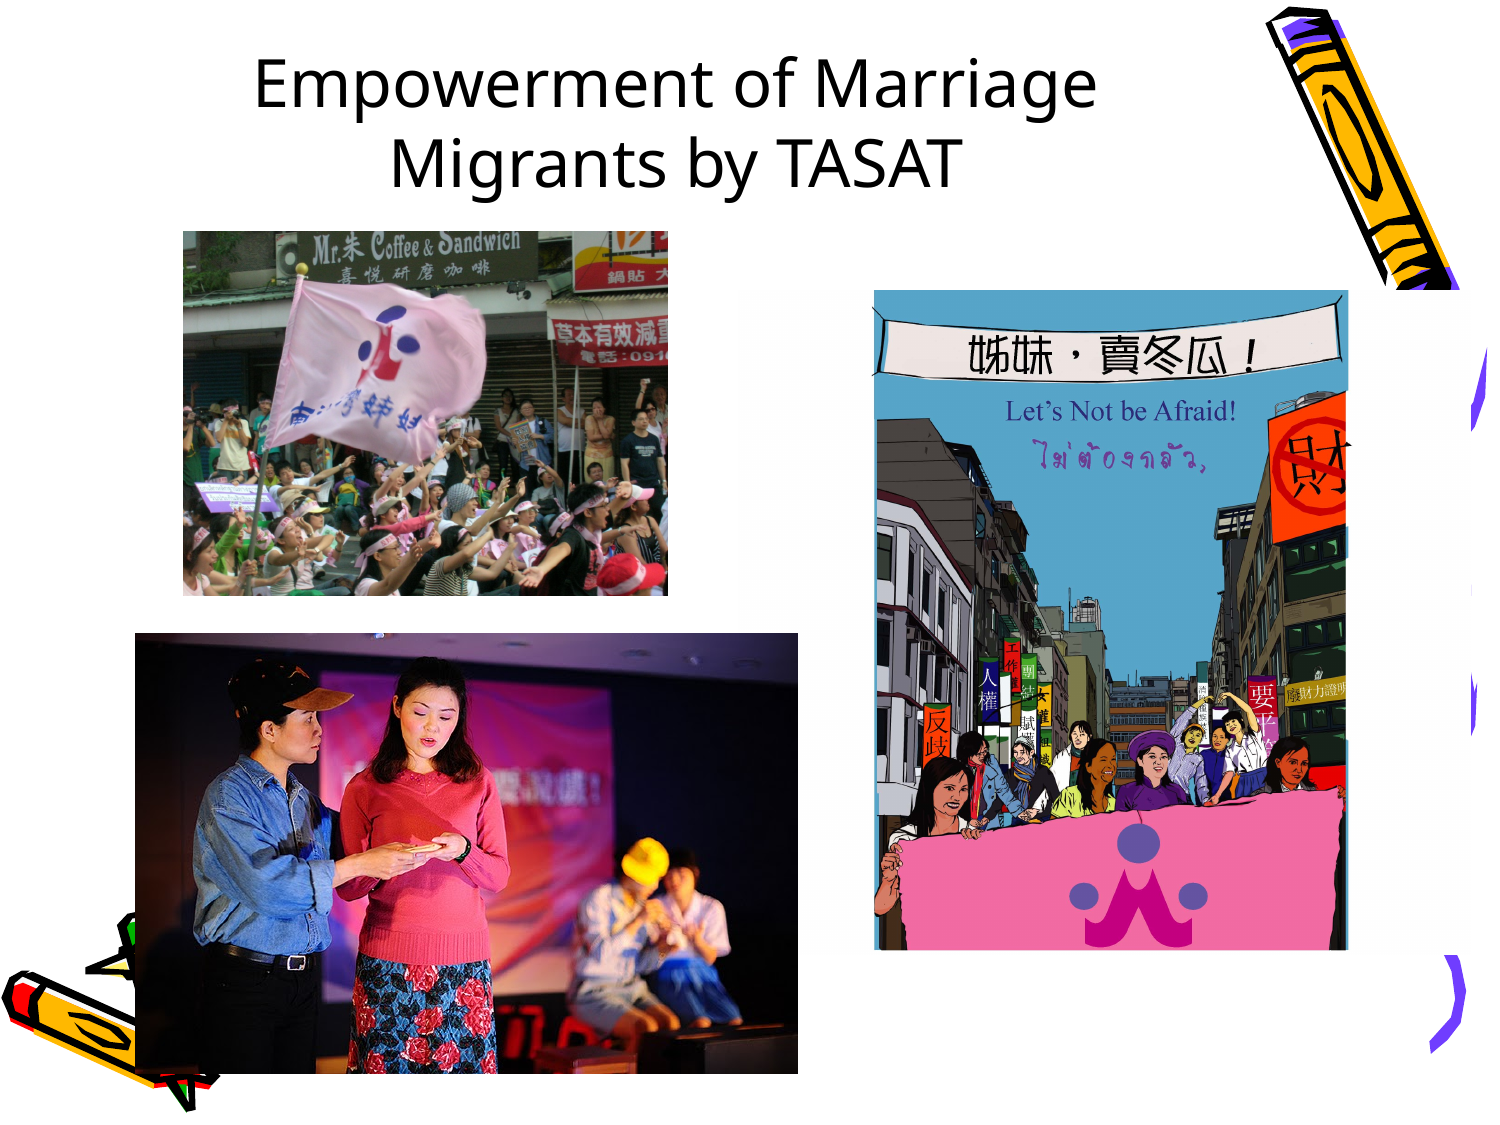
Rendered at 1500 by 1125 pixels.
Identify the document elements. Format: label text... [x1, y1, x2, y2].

picture [135, 290, 1471, 1074]
title Empowerment of Marriage Migrants by TASAT [112, 24, 1240, 209]
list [182, 231, 668, 596]
